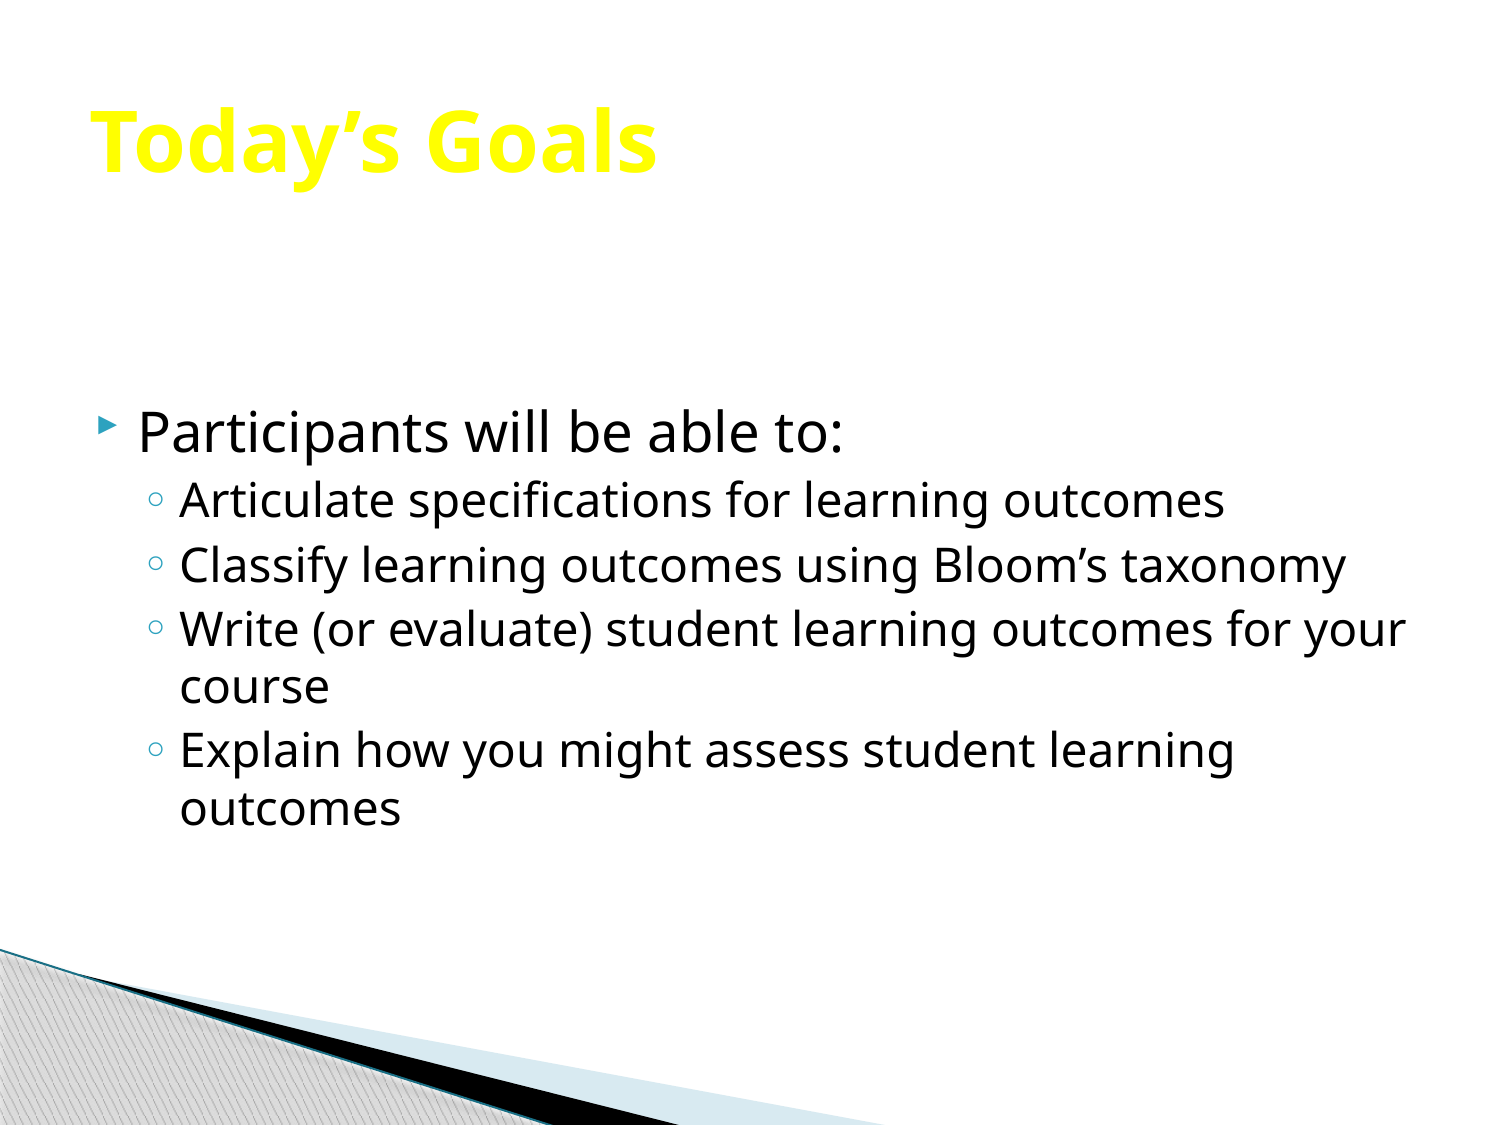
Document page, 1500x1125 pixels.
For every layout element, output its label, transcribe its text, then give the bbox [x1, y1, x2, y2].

list Participants will be able to: Articulate specifications for learning outcomes Classify learning outcomes using Bloom’s taxonomy Write (or evaluate) student learning outcomes for your course Explain how you might assess student learning outcomes [62, 312, 1442, 1005]
title Today’s Goals [75, 45, 1425, 233]
